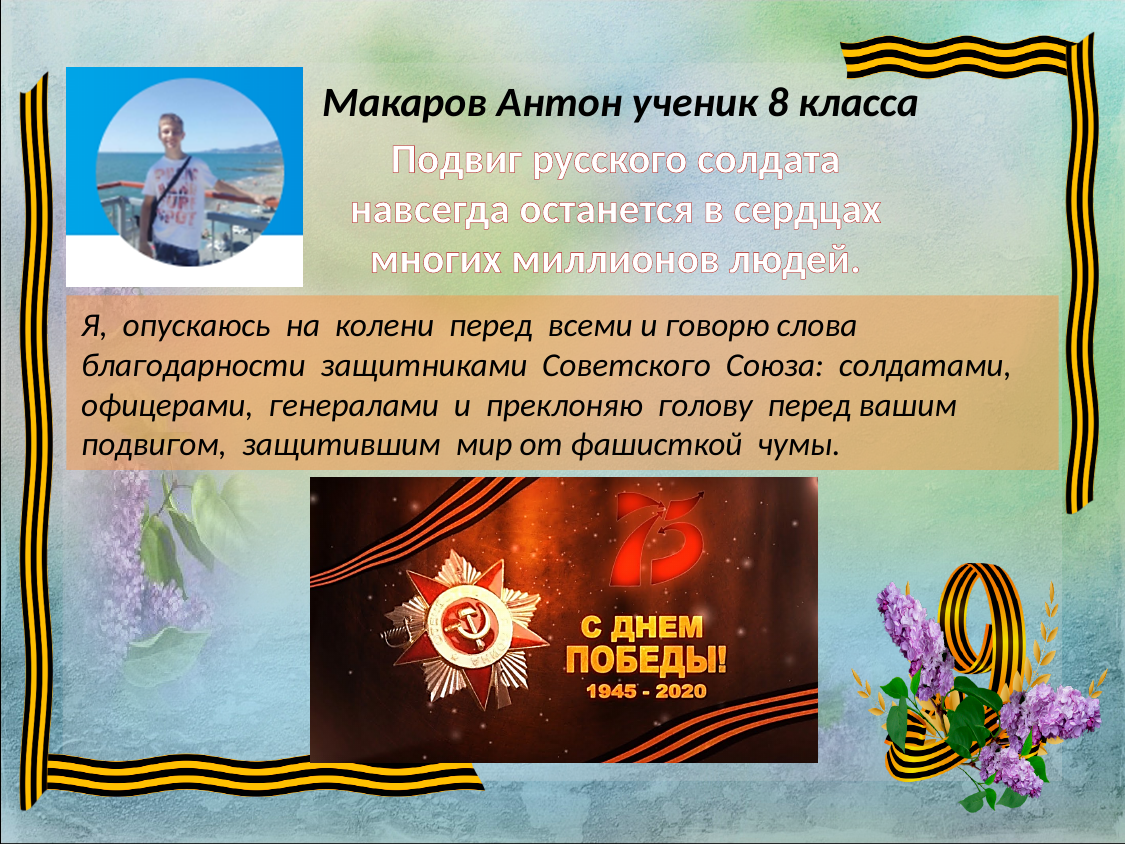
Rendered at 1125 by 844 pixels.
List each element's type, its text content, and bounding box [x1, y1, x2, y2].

picture [18, 35, 1108, 831]
text_box Подвиг русского солдата навсегда останется в сердцах многих миллионов людей. [326, 123, 906, 289]
text_box Макаров Антон ученик 8 класса [307, 67, 941, 133]
picture [1064, 24, 1099, 527]
text_box Я, опускаюсь на колени перед всеми и говорю слова благодарности защитниками Советского Союза: солдатами, офицерами, генералами и преклоняю голову перед вашим подвигом, защитившим мир от фашисткой чумы. [66, 295, 1059, 470]
